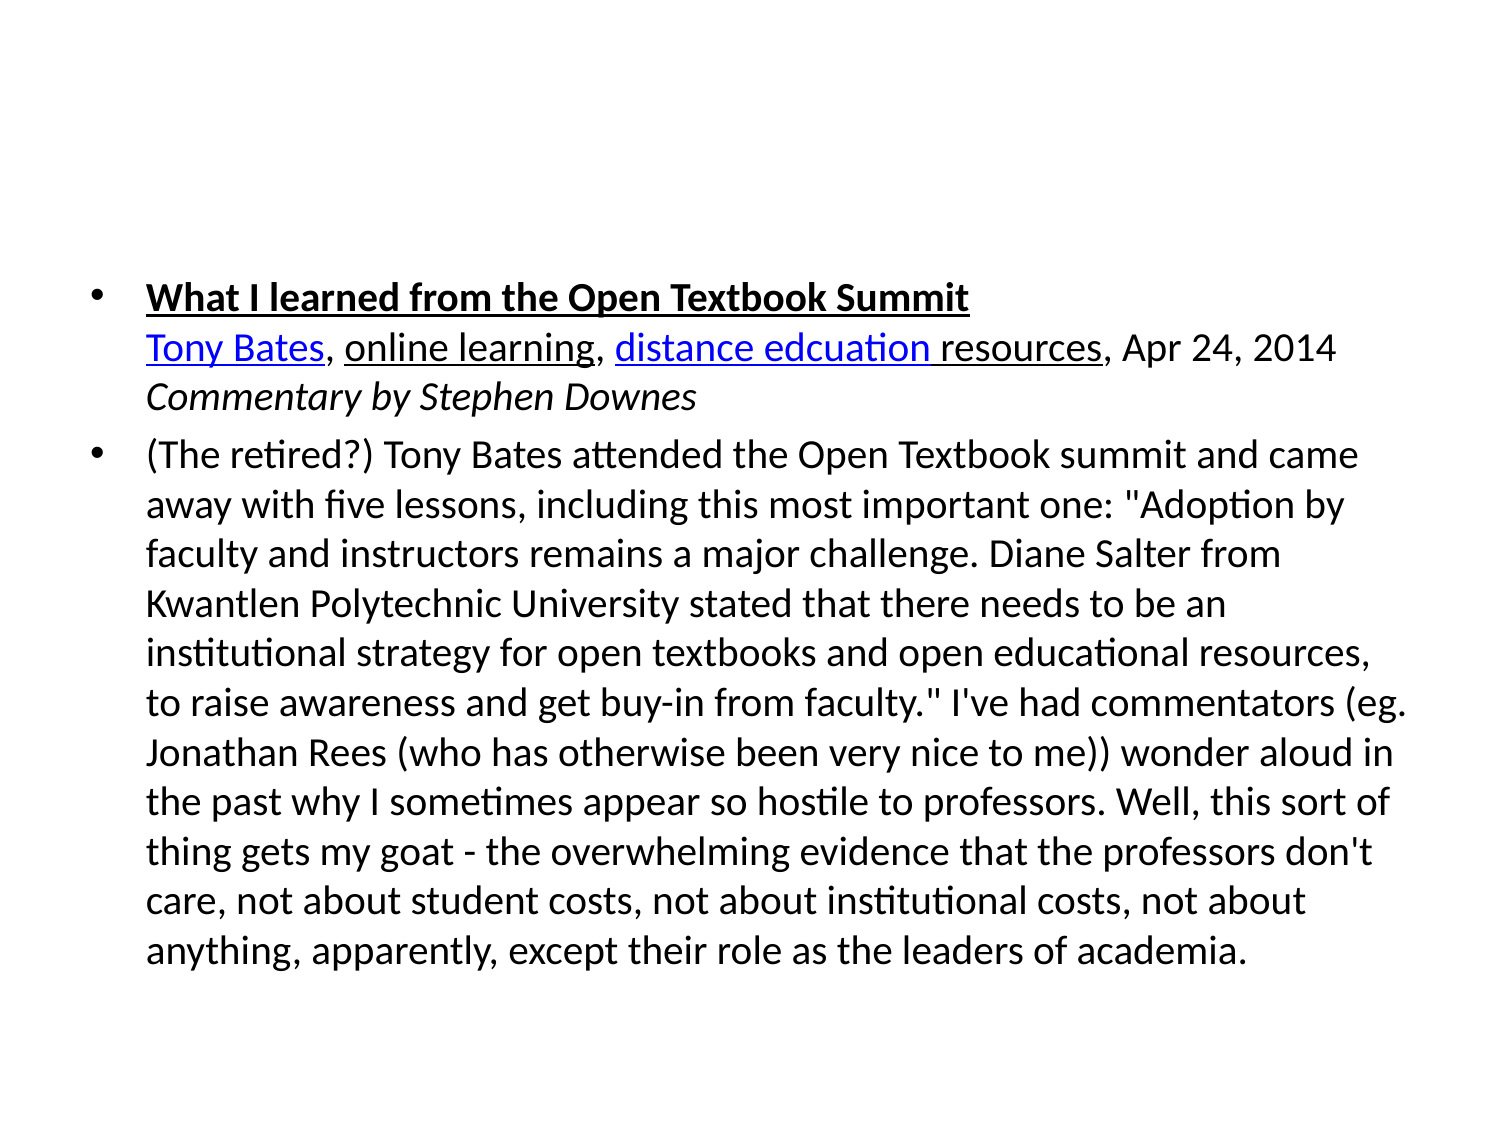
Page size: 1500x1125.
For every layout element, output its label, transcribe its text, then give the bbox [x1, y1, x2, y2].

list What I learned from the Open Textbook Summit Tony Bates, online learning, distance edcuation resources, Apr 24, 2014 Commentary by Stephen Downes (The retired?) Tony Bates attended the Open Textbook summit and came away with five lessons, including this most important one: "Adoption by faculty and instructors remains a major challenge. Diane Salter from Kwantlen Polytechnic University stated that there needs to be an institutional strategy for open textbooks and open educational resources, to raise awareness and get buy-in from faculty." I've had commentators (eg. Jonathan Rees (who has otherwise been very nice to me)) wonder aloud in the past why I sometimes appear so hostile to professors. Well, this sort of thing gets my goat - the overwhelming evidence that the professors don't care, not about student costs, not about institutional costs, not about anything, apparently, except their role as the leaders of academia. [75, 262, 1425, 1005]
